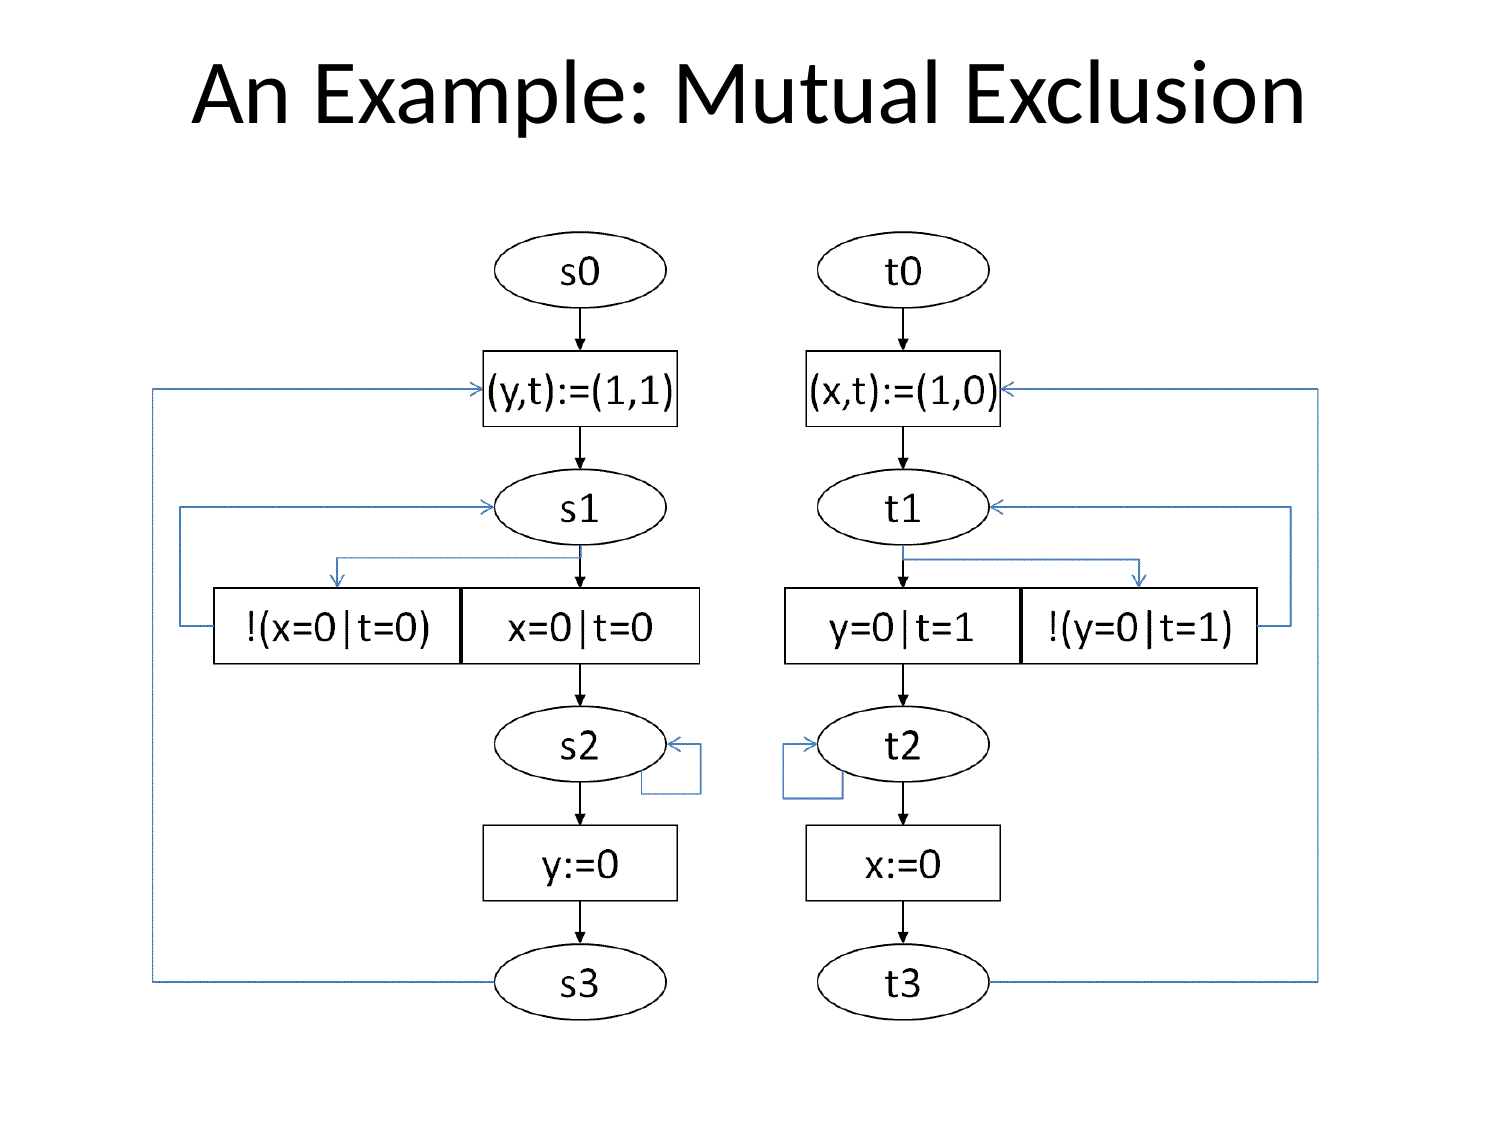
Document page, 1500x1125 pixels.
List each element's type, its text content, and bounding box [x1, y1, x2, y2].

picture [100, 219, 1383, 1032]
title An Example: Mutual Exclusion [75, 0, 1425, 173]
